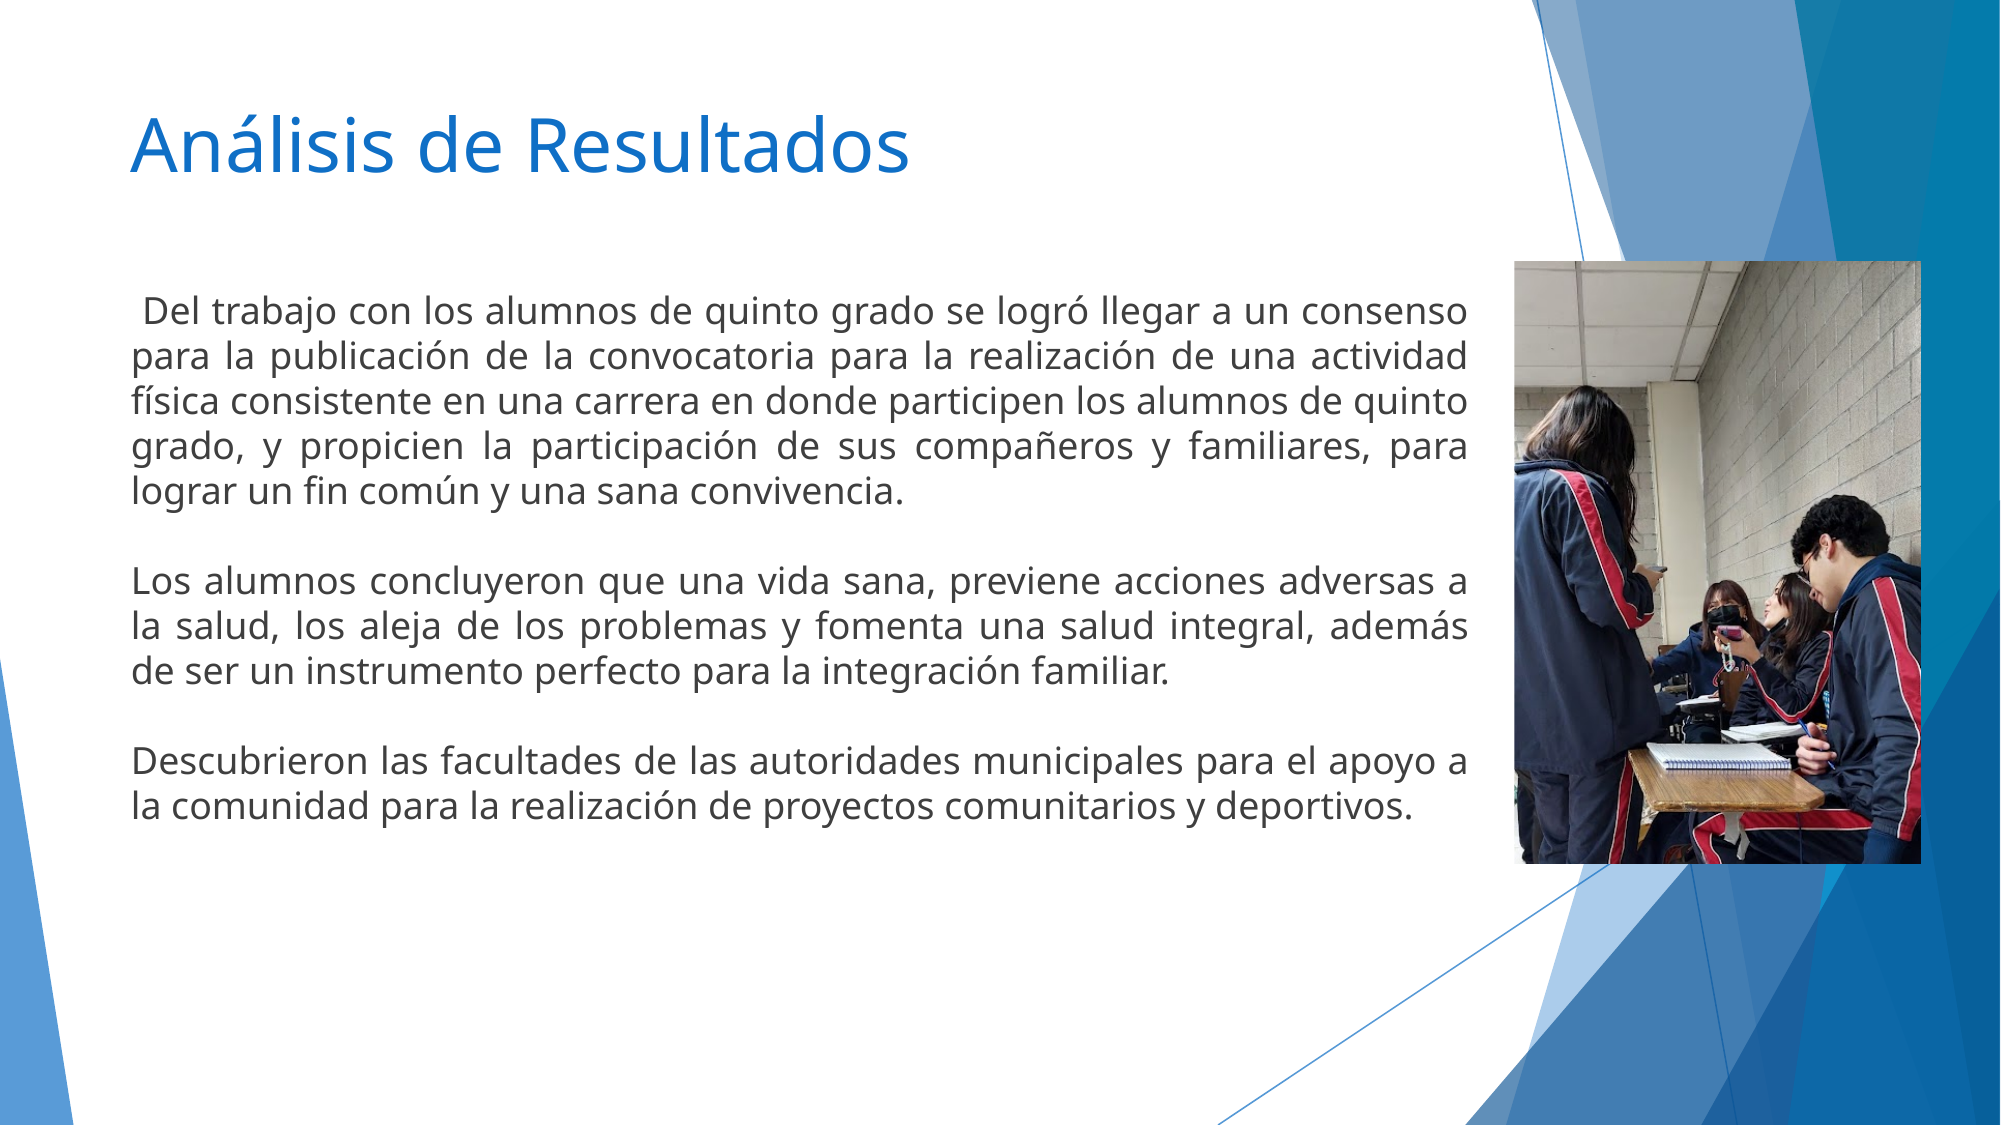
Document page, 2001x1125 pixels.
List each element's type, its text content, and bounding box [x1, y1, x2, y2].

title Análisis de Resultados [130, 95, 1541, 286]
picture [1514, 261, 1922, 864]
subtitle Del trabajo con los alumnos de quinto grado se logró llegar a un consenso para la publicación de la convocatoria para la realización de una actividad física consistente en una carrera en donde participen los alumnos de quinto grado, y propicien la participación de sus compañeros y familiares, para lograr un fin común y una sana convivencia. Los alumnos concluyeron que una vida sana, previene acciones adversas a la salud, los aleja de los problemas y fomenta una salud integral, además de ser un instrumento perfecto para la integración familiar. Descubrieron las facultades de las autoridades municipales para el apoyo a la comunidad para la realización de proyectos comunitarios y deportivos. [130, 284, 1471, 940]
